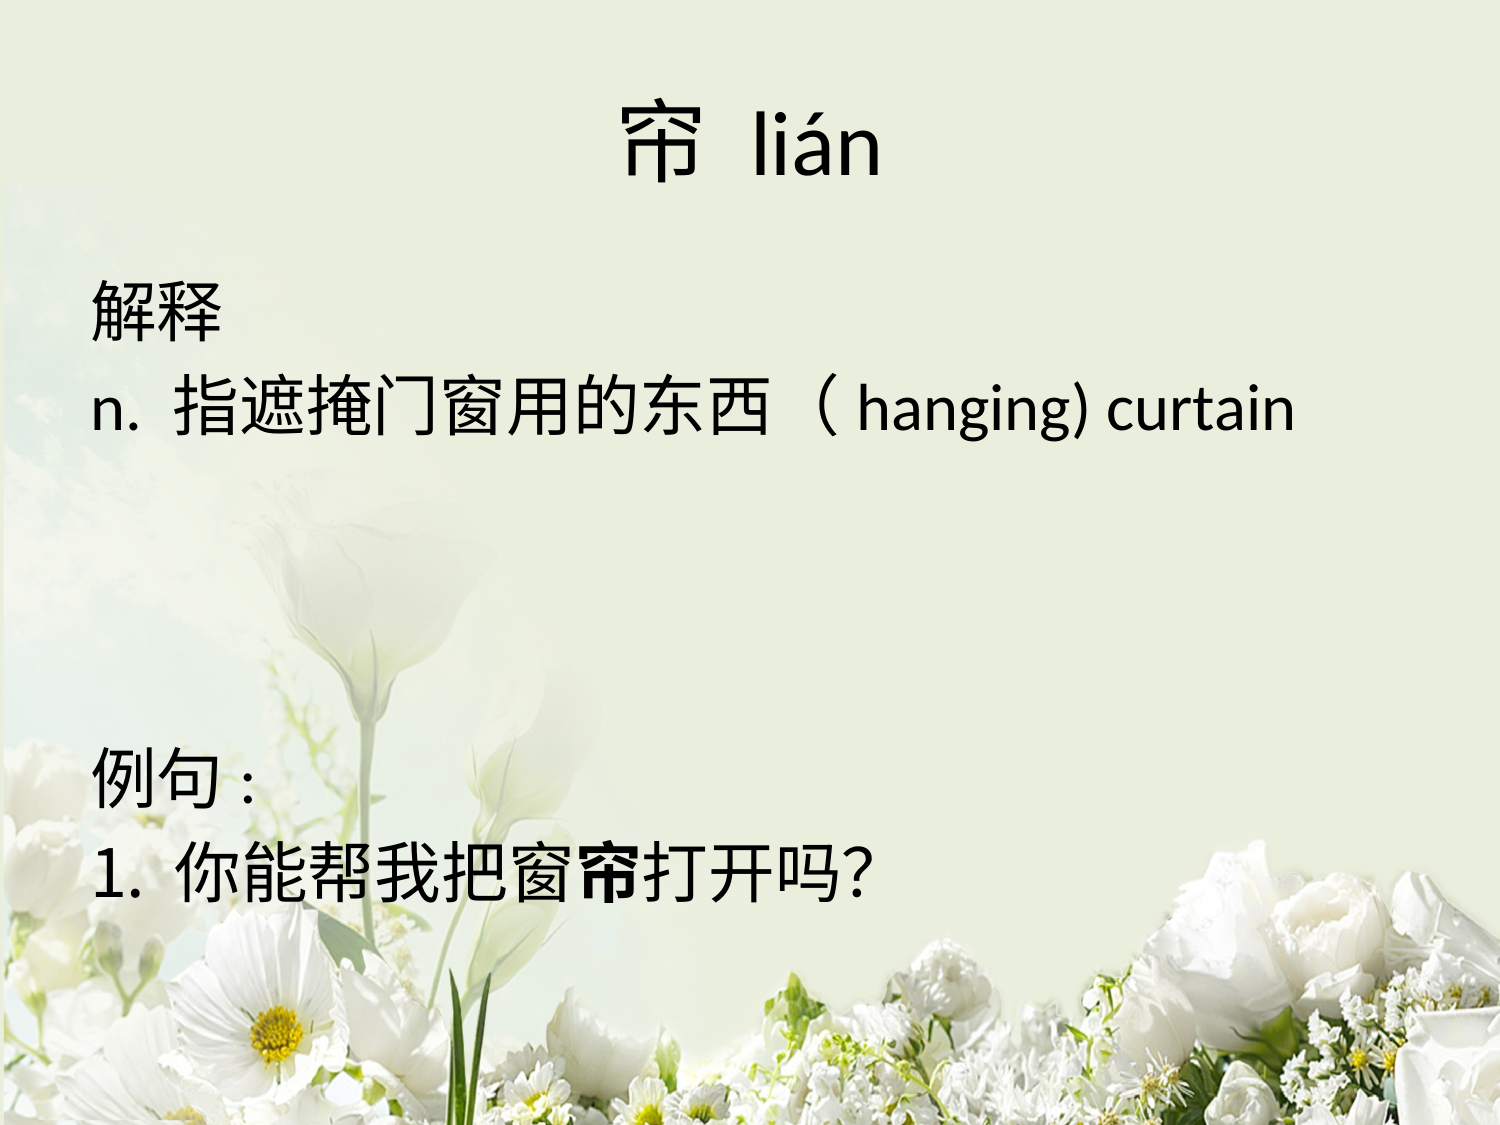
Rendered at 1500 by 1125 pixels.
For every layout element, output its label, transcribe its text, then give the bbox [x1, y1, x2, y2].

list 解释 n. 指遮掩门窗用的东西（hanging) curtain 例句: 你能帮我把窗帘打开吗？ [75, 262, 1425, 1005]
picture [0, 0, 1500, 1125]
title 帘 lián [75, 45, 1425, 233]
